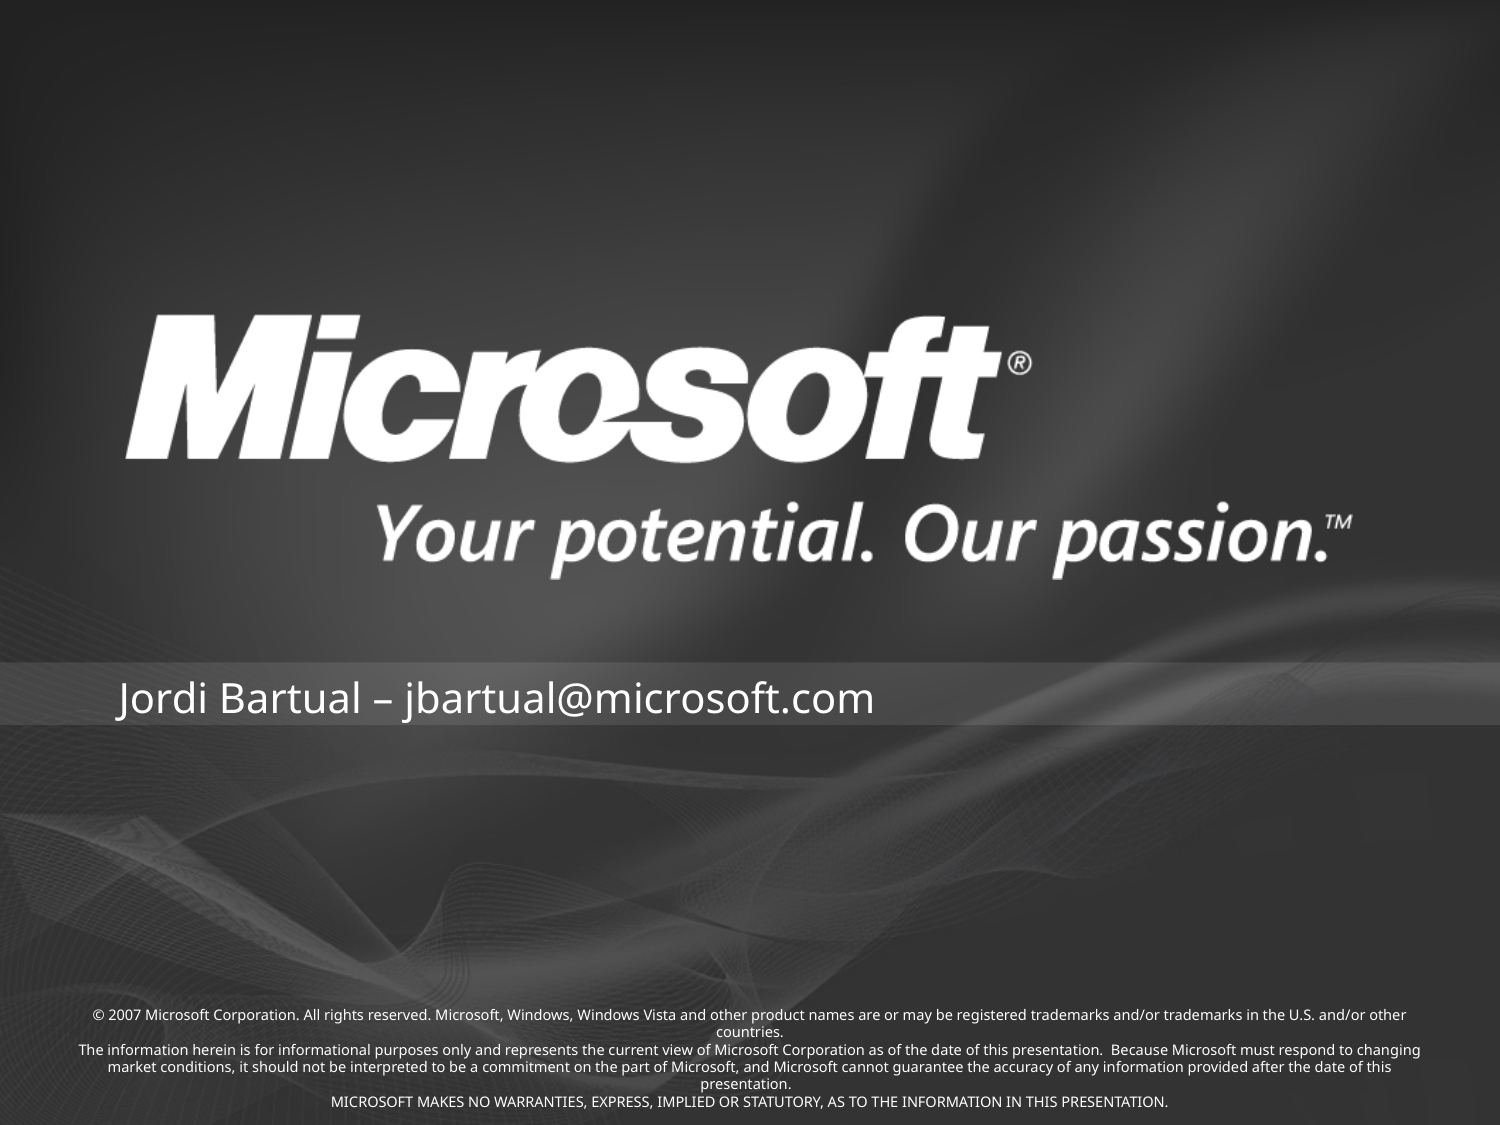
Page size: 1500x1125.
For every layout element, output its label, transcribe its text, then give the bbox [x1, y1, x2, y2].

text_box [0, 662, 1500, 725]
picture [0, 725, 1500, 1125]
picture [0, 0, 1500, 662]
list Jordi Bartual – jbartual@microsoft.com [118, 476, 1394, 662]
text_box © 2007 Microsoft Corporation. All rights reserved. Microsoft, Windows, Windows Vista and other product names are or may be registered trademarks and/or trademarks in the U.S. and/or other countries. The information herein is for informational purposes only and represents the current view of Microsoft Corporation as of the date of this presentation. Because Microsoft must respond to changing market conditions, it should not be interpreted to be a commitment on the part of Microsoft, and Microsoft cannot guarantee the accuracy of any information provided after the date of this presentation. MICROSOFT MAKES NO WARRANTIES, EXPRESS, IMPLIED OR STATUTORY, AS TO THE INFORMATION IN THIS PRESENTATION. [62, 997, 1438, 1118]
